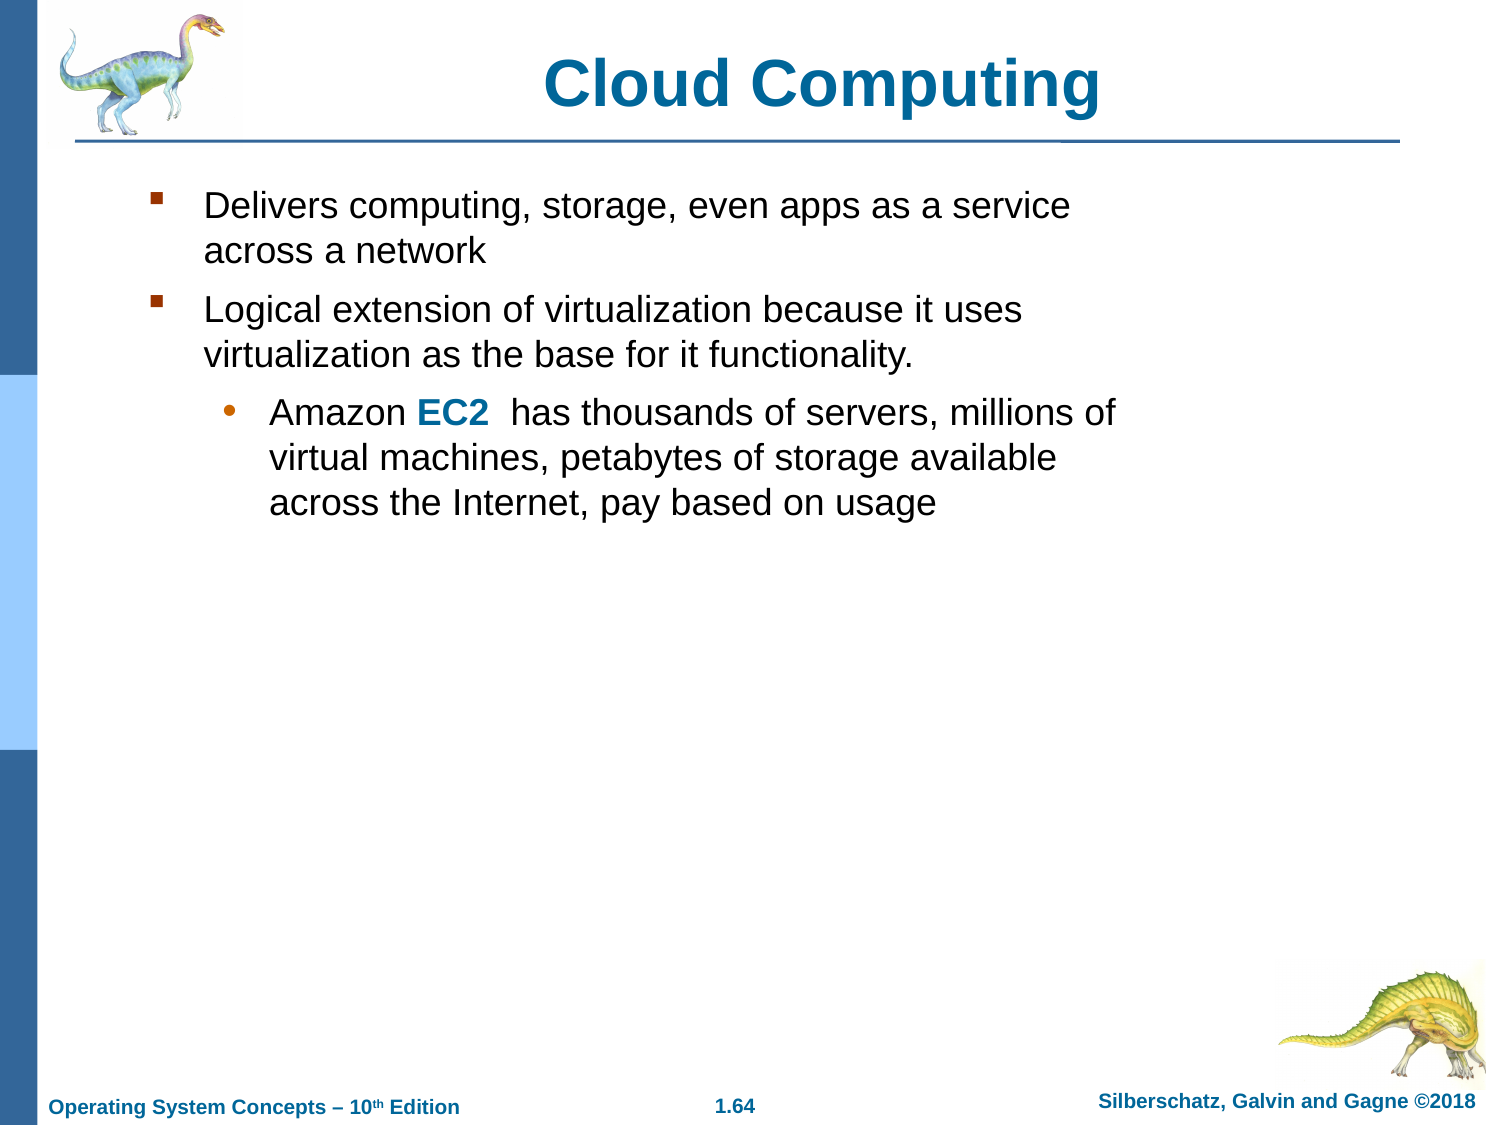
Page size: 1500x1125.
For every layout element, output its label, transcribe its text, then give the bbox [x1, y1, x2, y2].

title Cloud Computing [156, 32, 1490, 128]
picture [46, 0, 243, 149]
list Delivers computing, storage, even apps as a service across a network Logical extension of virtualization because it uses virtualization as the base for it functionality. Amazon EC2 has thousands of servers, millions of virtual machines, petabytes of storage available across the Internet, pay based on usage [132, 173, 1174, 963]
picture [1275, 959, 1486, 1090]
